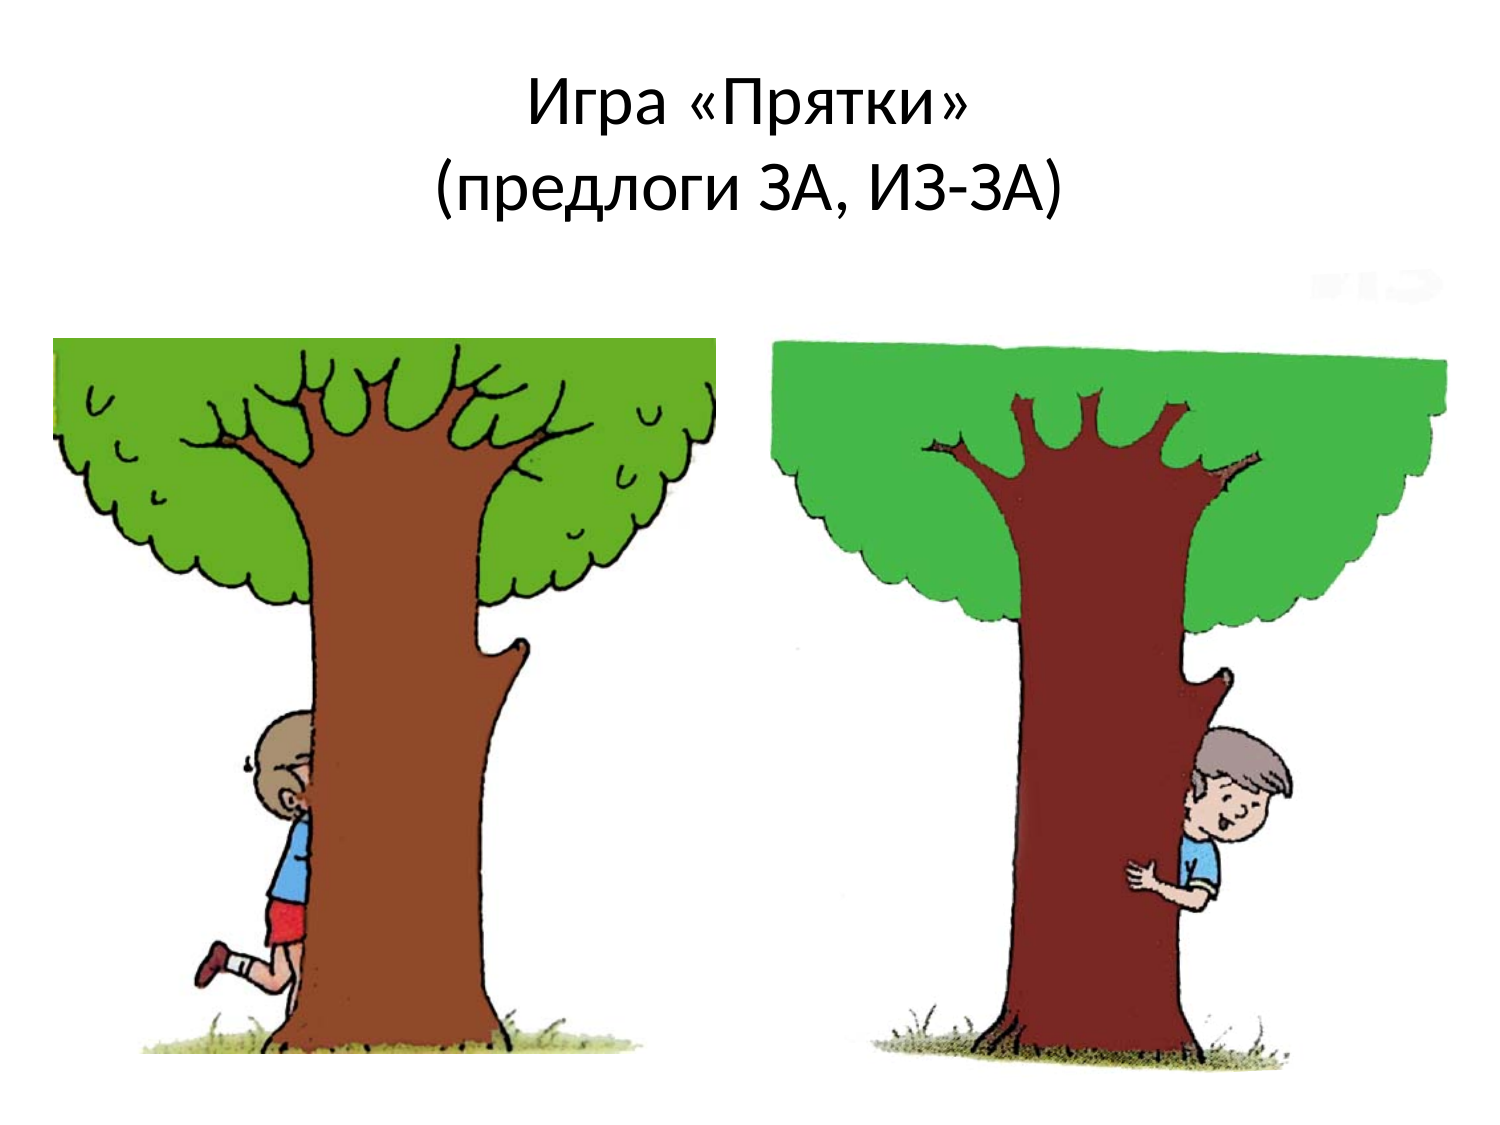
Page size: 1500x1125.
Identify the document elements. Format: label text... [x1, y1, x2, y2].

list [52, 337, 716, 1054]
picture [762, 269, 1485, 1094]
title Игра «Прятки» (предлоги ЗА, ИЗ-ЗА) [75, 45, 1425, 233]
